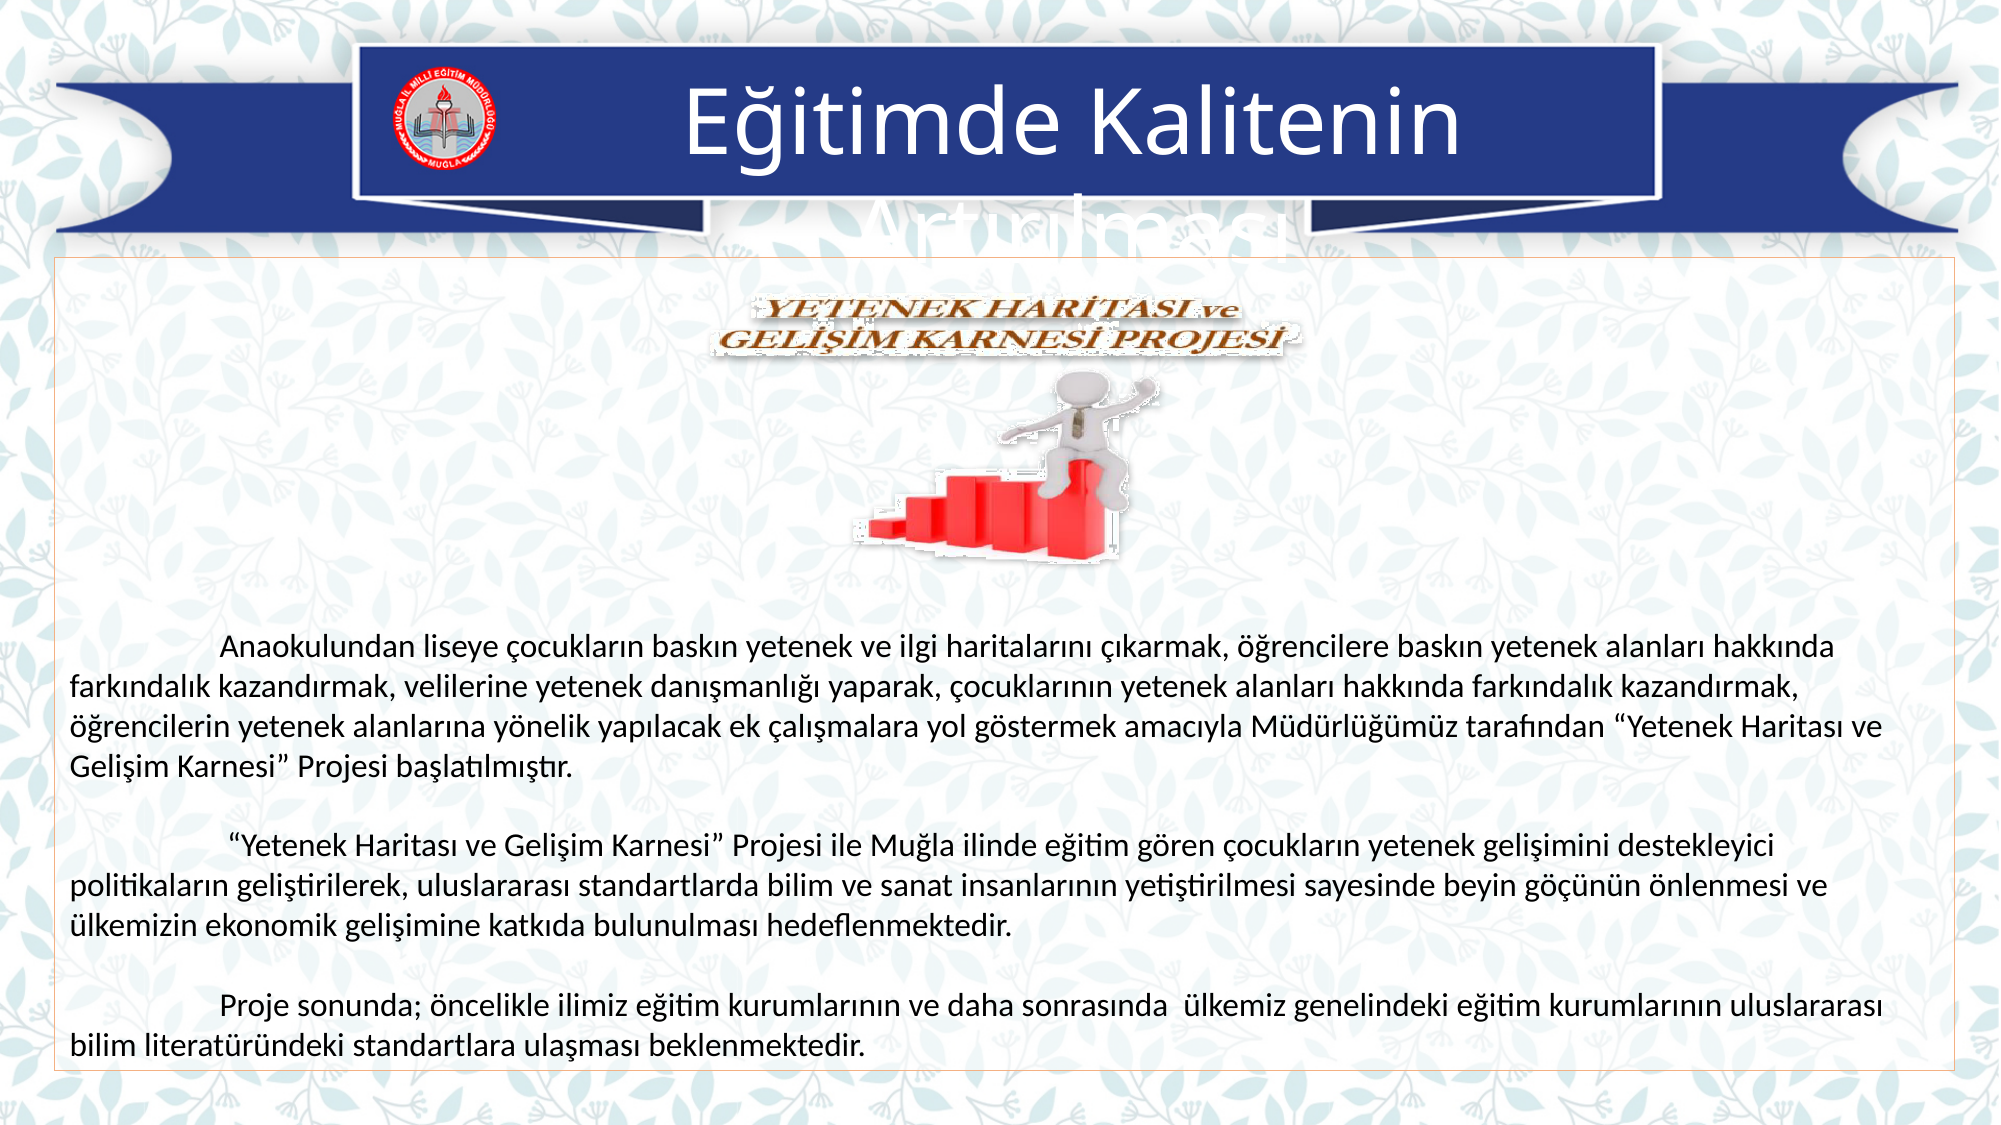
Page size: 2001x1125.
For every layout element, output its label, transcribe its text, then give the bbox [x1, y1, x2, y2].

text_box Anaokulundan liseye çocukların baskın yetenek ve ilgi haritalarını çıkarmak, öğrencilere baskın yetenek alanları hakkında farkındalık kazandırmak, velilerine yetenek danışmanlığı yaparak, çocuklarının yetenek alanları hakkında farkındalık kazandırmak, öğrencilerin yetenek alanlarına yönelik yapılacak ek çalışmalara yol göstermek amacıyla Müdürlüğümüz tarafından “Yetenek Haritası ve Gelişim Karnesi” Projesi başlatılmıştır. “Yetenek Haritası ve Gelişim Karnesi” Projesi ile Muğla ilinde eğitim gören çocukların yetenek gelişimini destekleyici politikaların geliştirilerek, uluslararası standartlarda bilim ve sanat insanlarının yetiştirilmesi sayesinde beyin göçünün önlenmesi ve ülkemizin ekonomik gelişimine katkıda bulunulması hedeflenmektedir. Proje sonunda; öncelikle ilimiz eğitim kurumlarının ve daha sonrasında ülkemiz genelindeki eğitim kurumlarının uluslararası bilim literatüründeki standartlara ulaşması beklenmektedir. [54, 257, 1955, 1071]
picture [0, 0, 2001, 1125]
text_box Eğitimde Kalitenin Artırılması [434, 55, 1713, 257]
